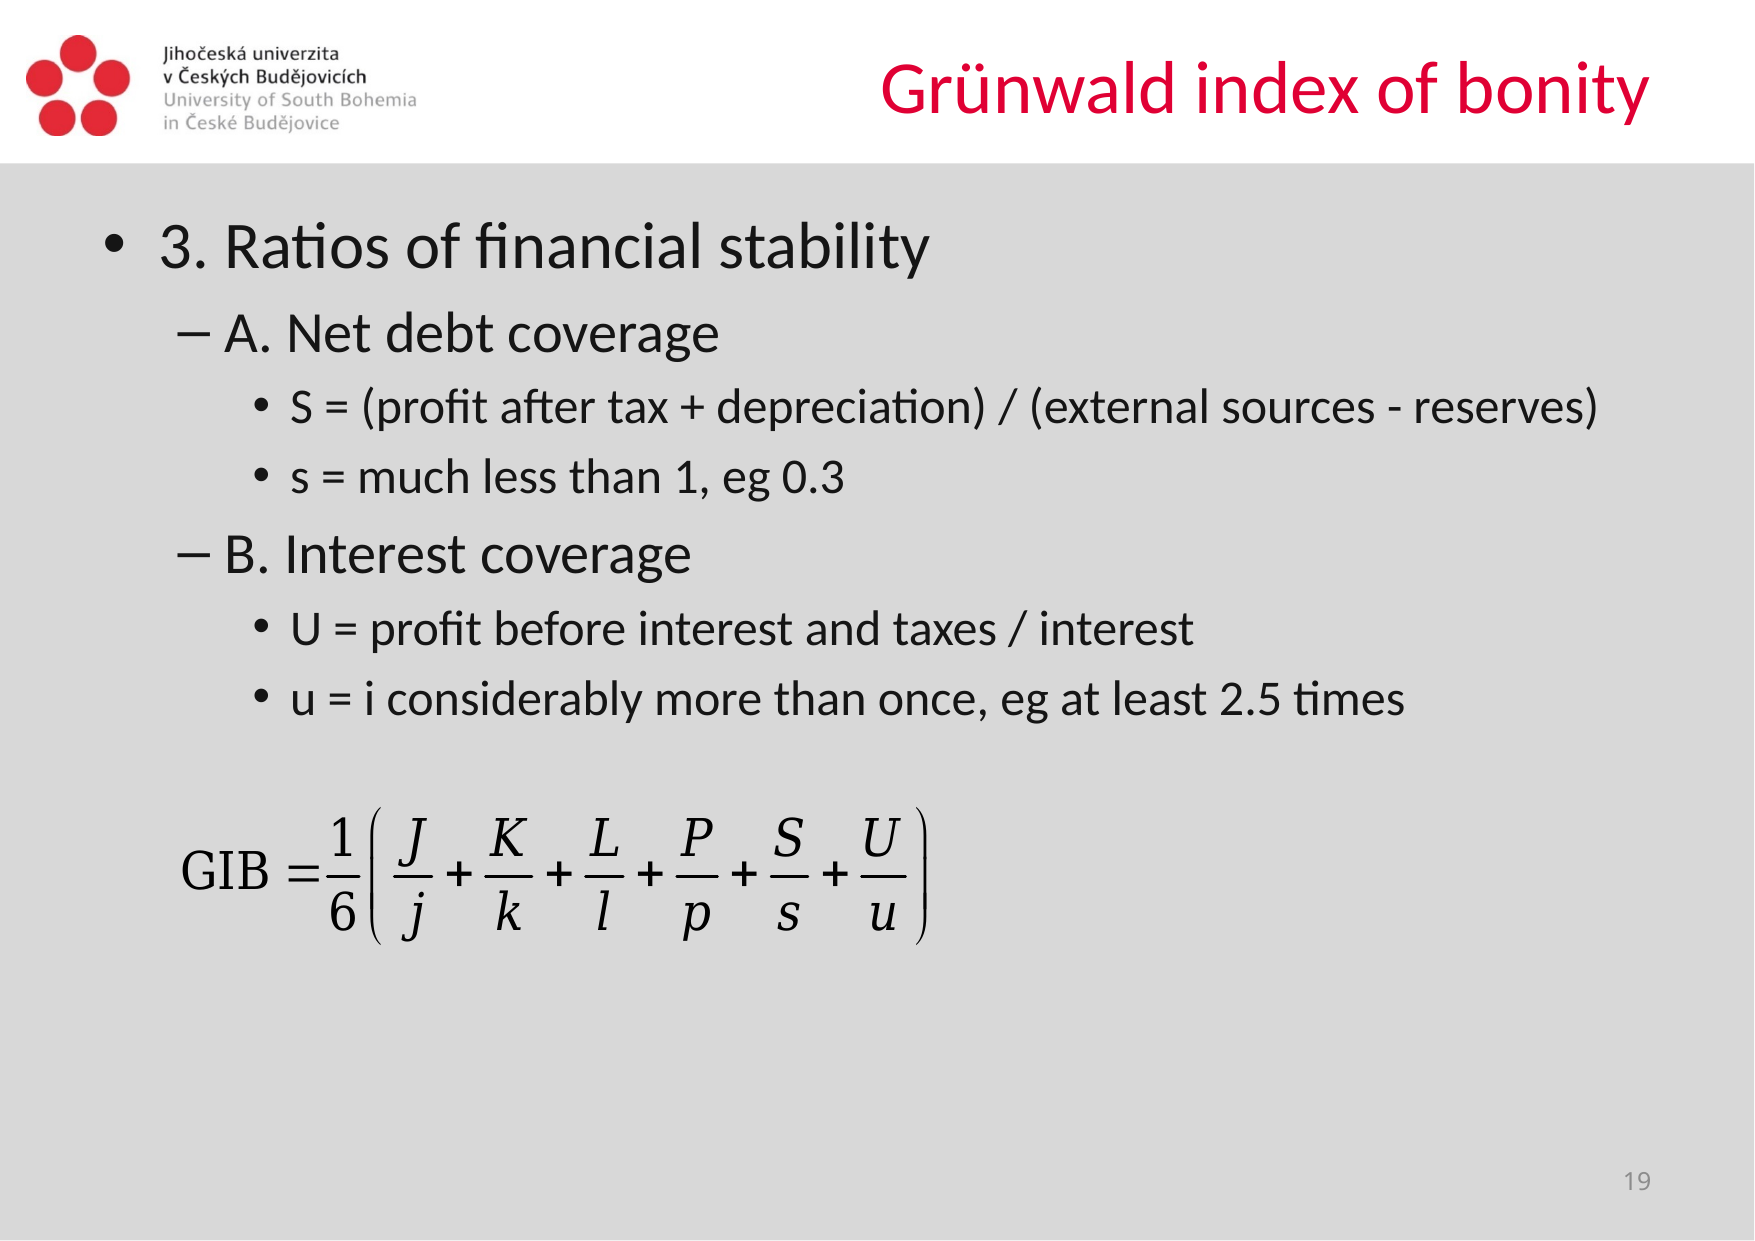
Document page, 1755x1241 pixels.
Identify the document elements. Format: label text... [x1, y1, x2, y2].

slide_number 19 [1257, 1149, 1667, 1216]
title Grünwald index of bonity [448, 29, 1667, 139]
list 3. Ratios of financial stability A. Net debt coverage S = (profit after tax + depreciation) / (external sources - reserves) s = much less than 1, eg 0.3 B. Interest coverage U = profit before interest and taxes / interest u = i considerably more than once, eg at least 2.5 times [87, 194, 1667, 1109]
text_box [178, 801, 937, 951]
picture [26, 35, 417, 136]
